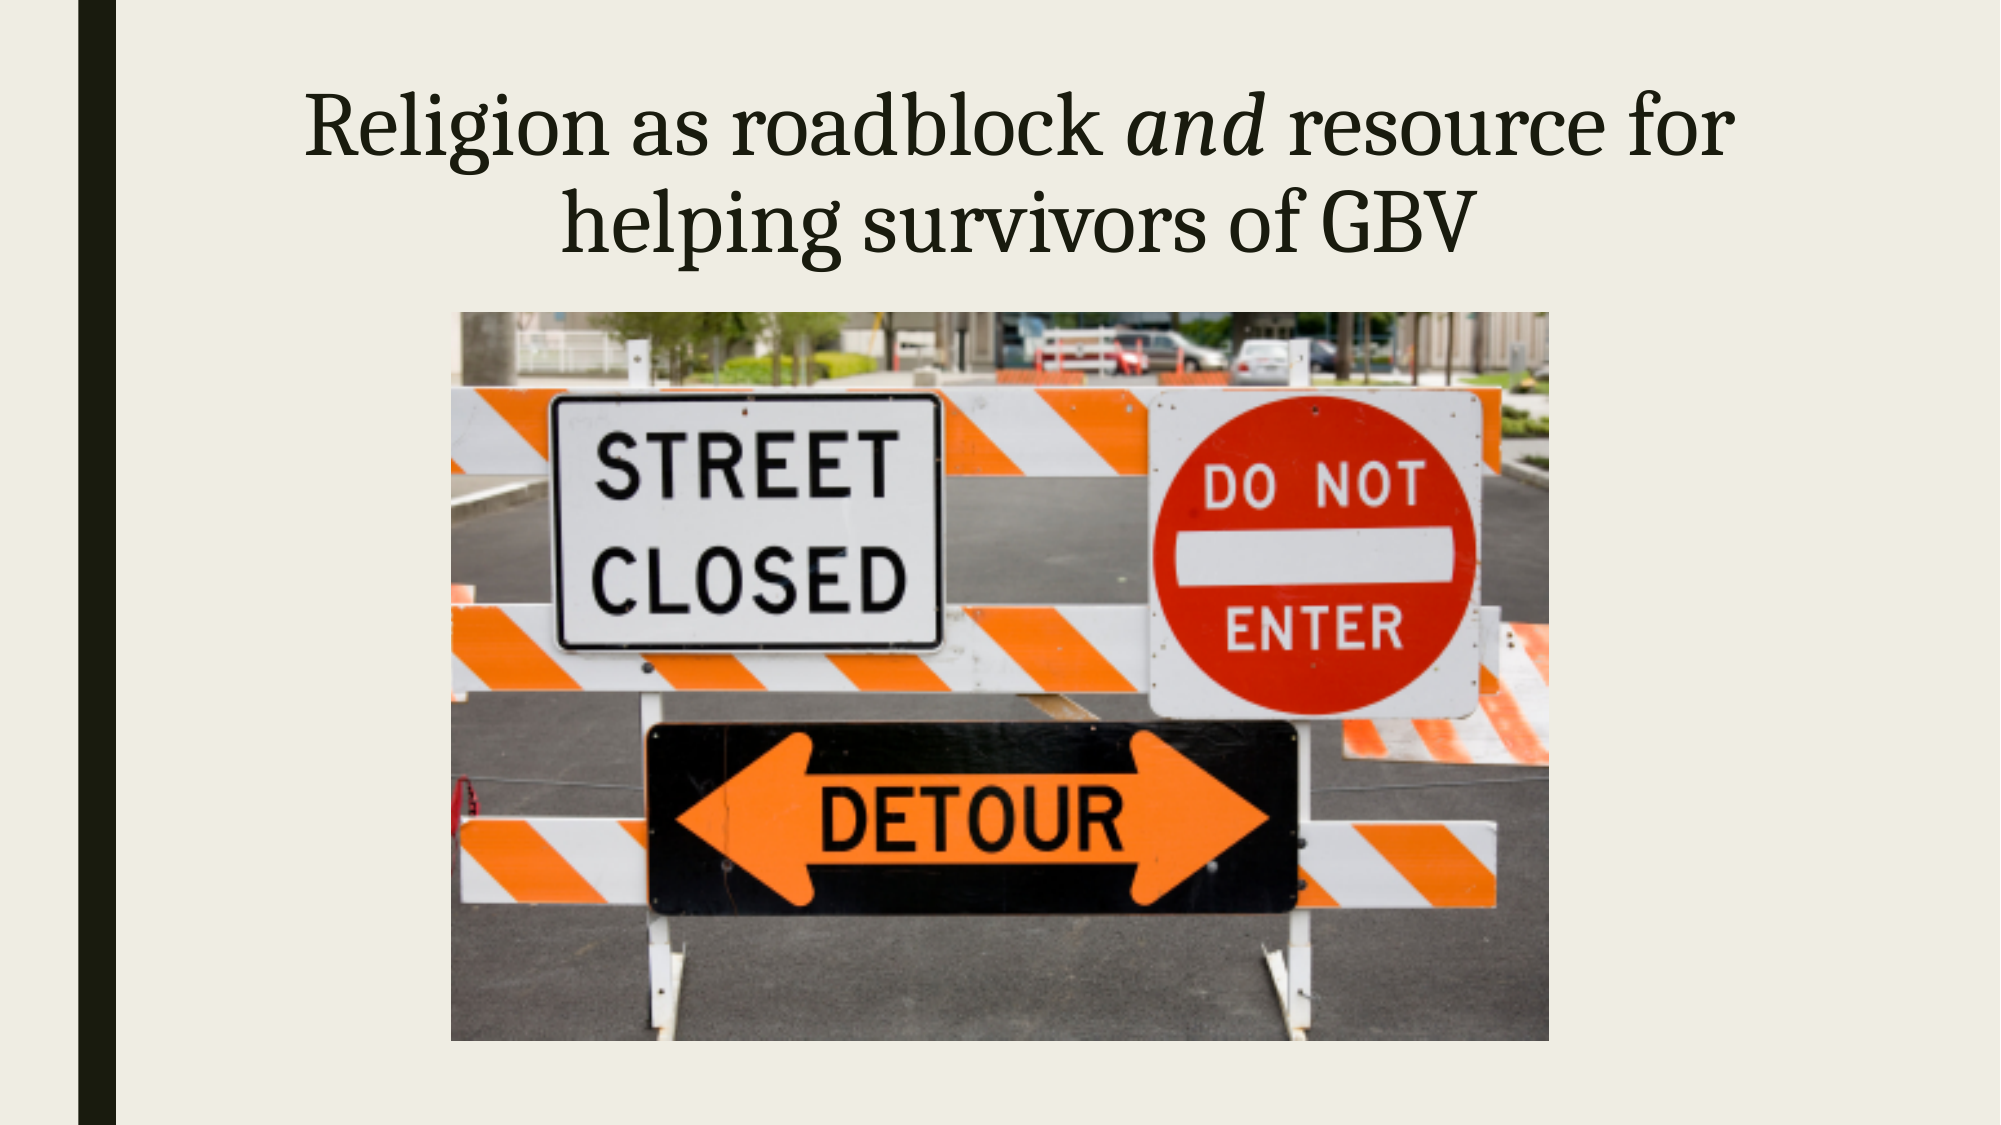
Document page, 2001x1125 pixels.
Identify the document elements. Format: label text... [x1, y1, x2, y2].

title Religion as roadblock and resource for helping survivors of GBV [232, 69, 1808, 313]
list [451, 312, 1549, 1041]
